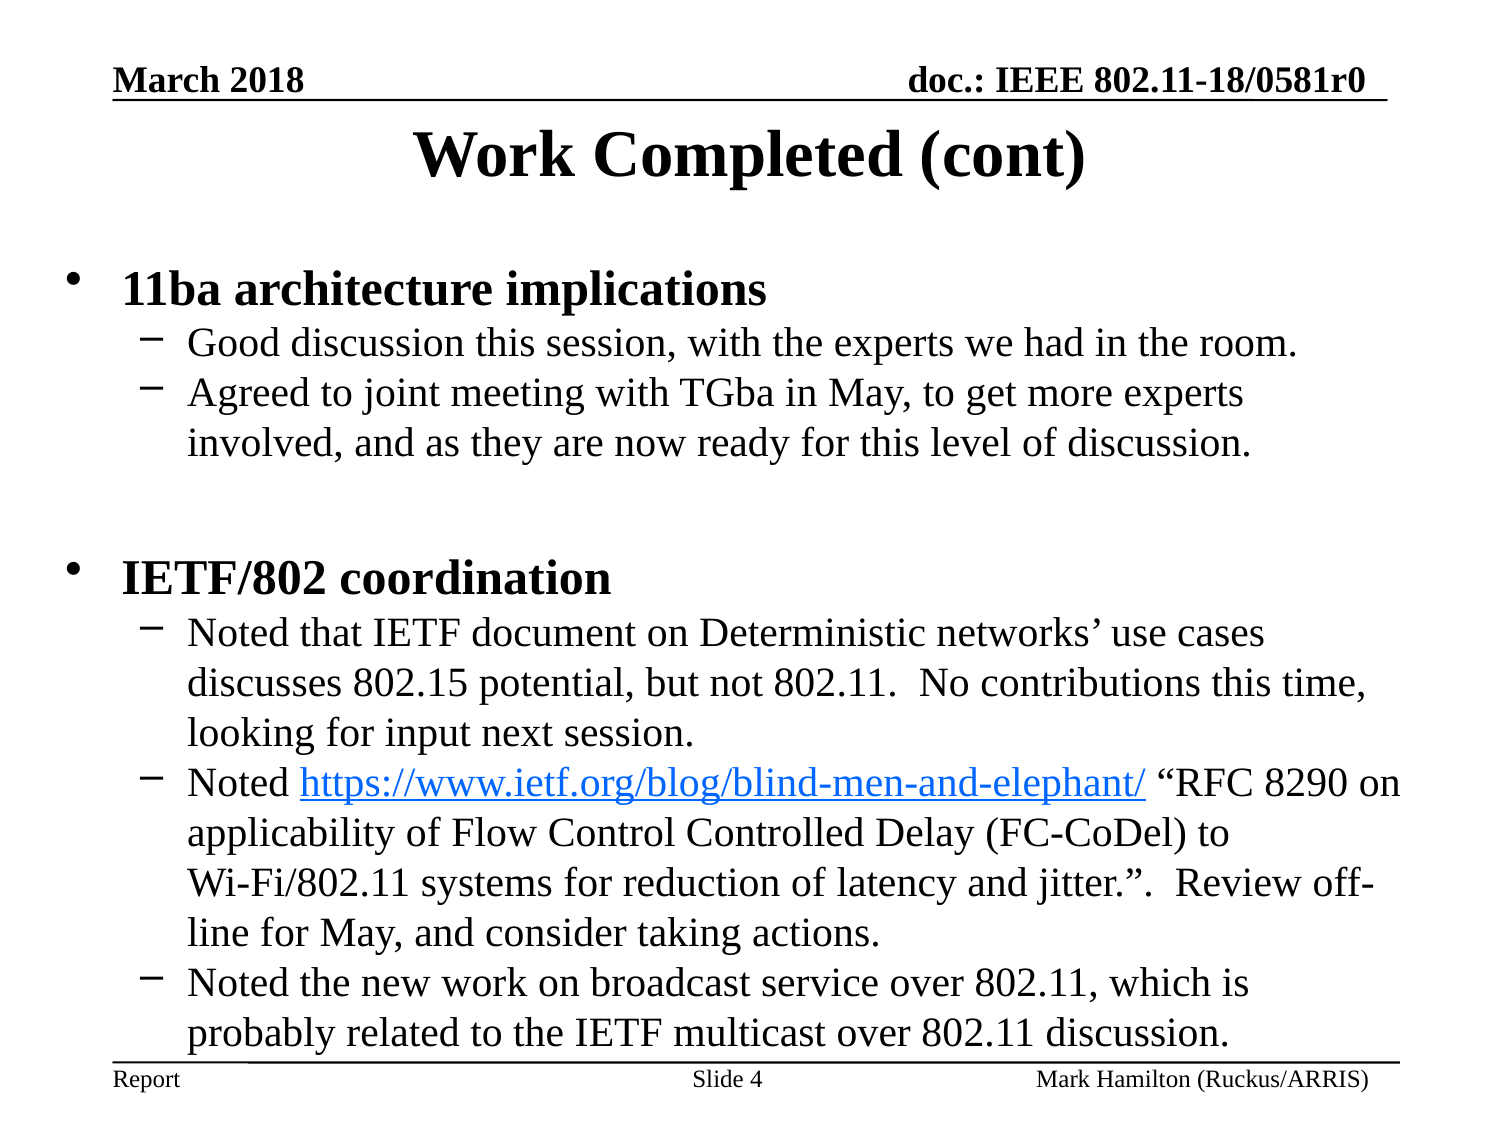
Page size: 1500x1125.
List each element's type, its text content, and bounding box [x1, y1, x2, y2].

title Work Completed (cont) [112, 112, 1388, 187]
list 11ba architecture implications Good discussion this session, with the experts we had in the room. Agreed to joint meeting with TGba in May, to get more experts involved, and as they are now ready for this level of discussion. IETF/802 coordination Noted that IETF document on Deterministic networks’ use cases discusses 802.15 potential, but not 802.11. No contributions this time, looking for input next session. Noted https://www.ietf.org/blog/blind-men-and-elephant/ “RFC 8290 on applicability of Flow Control Controlled Delay (FC-CoDel) to Wi-Fi/802.11 systems for reduction of latency and jitter.”. Review off-line for May, and consider taking actions. Noted the new work on broadcast service over 802.11, which is probably related to the IETF multicast over 802.11 discussion. [49, 187, 1426, 1038]
